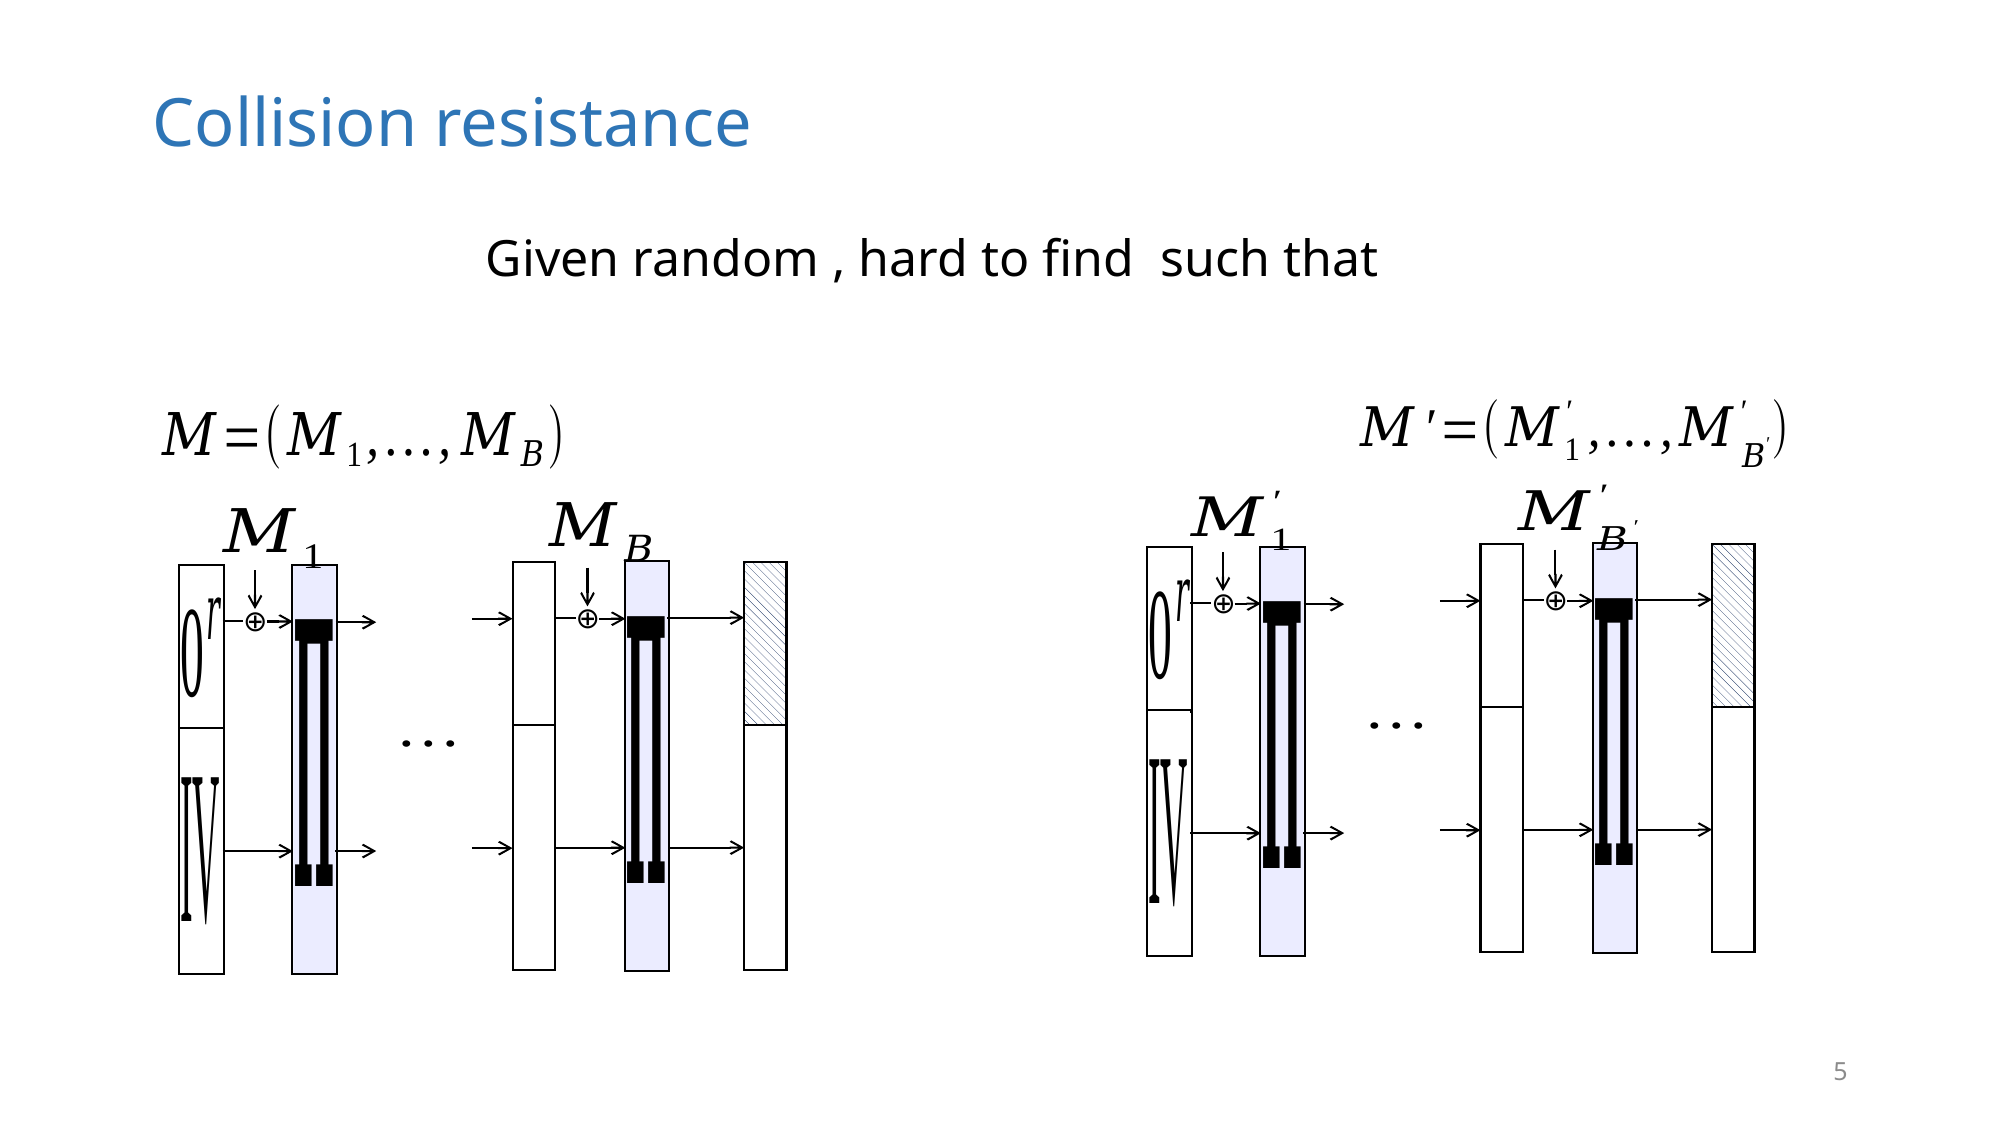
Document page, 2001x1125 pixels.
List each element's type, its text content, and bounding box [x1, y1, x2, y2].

title Collision resistance [137, 59, 1863, 190]
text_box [1148, 475, 1755, 956]
slide_number 5 [1412, 1042, 1863, 1103]
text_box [180, 493, 787, 974]
